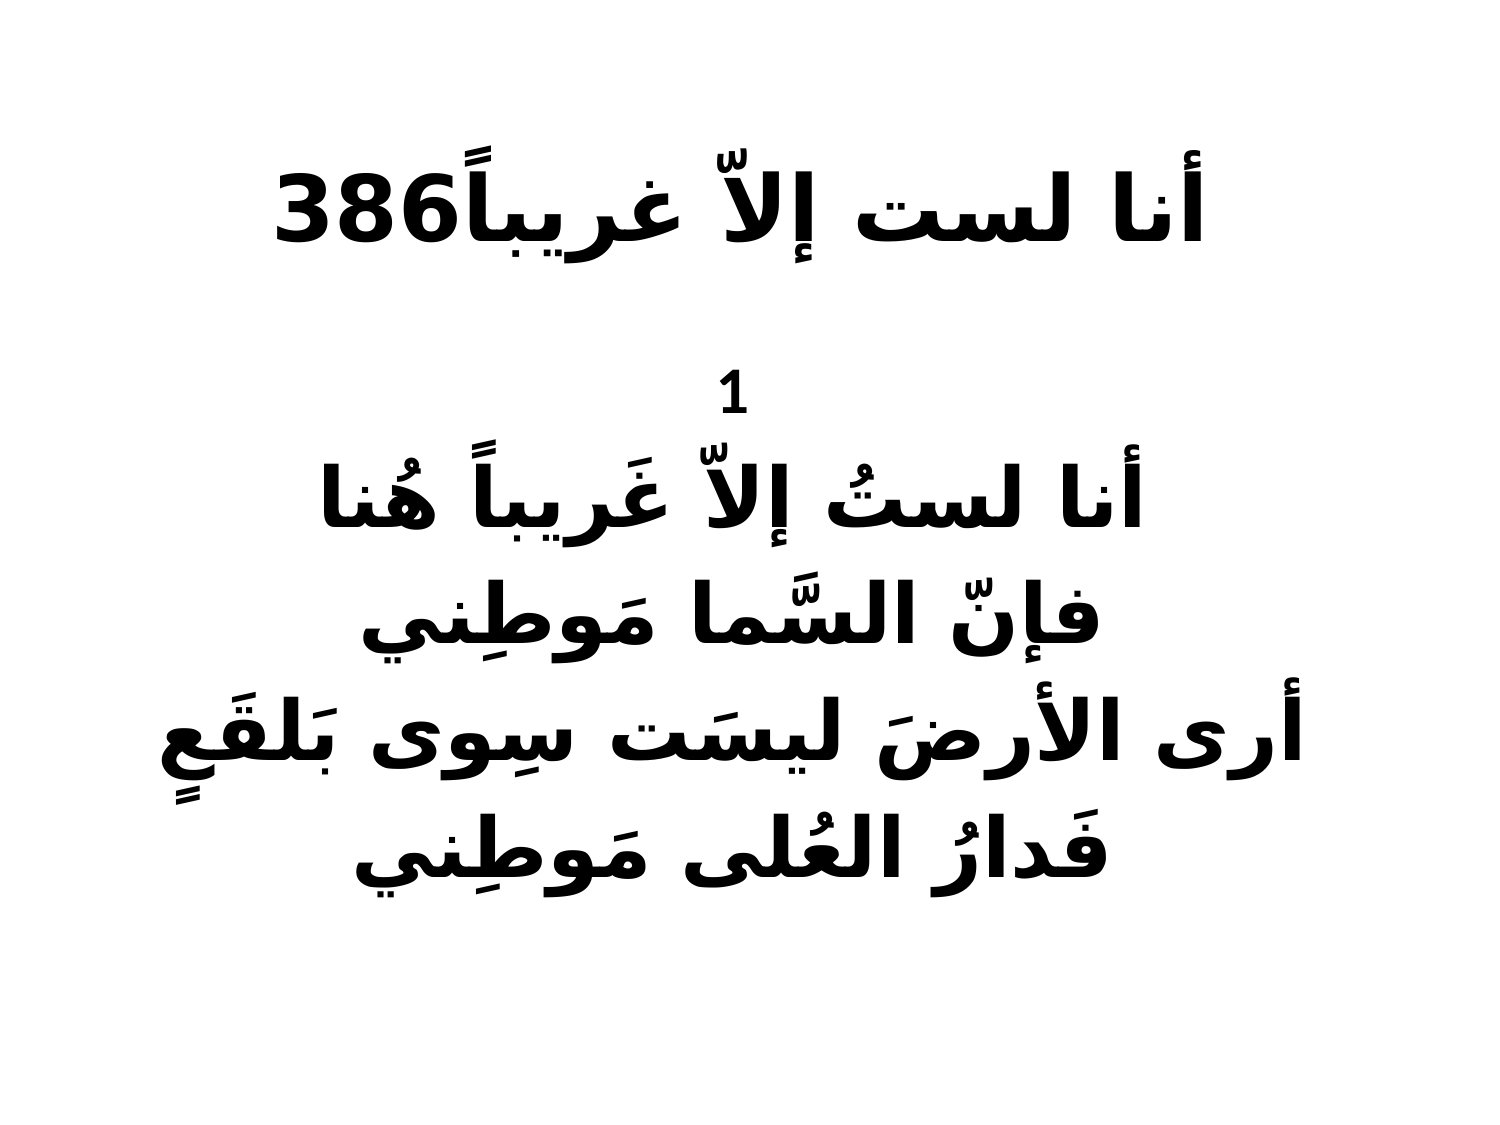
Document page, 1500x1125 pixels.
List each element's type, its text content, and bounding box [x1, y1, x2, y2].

title أنا لست إلاّ غريباً386 [87, 105, 1376, 305]
subtitle 1 أنا لستُ إلاّ غَريباً هُنا فإنّ السَّما مَوطِني أرى الأرضَ ليسَت سِوى بَلقَعٍ فَدارُ العُلى مَوطِني [23, 339, 1442, 950]
